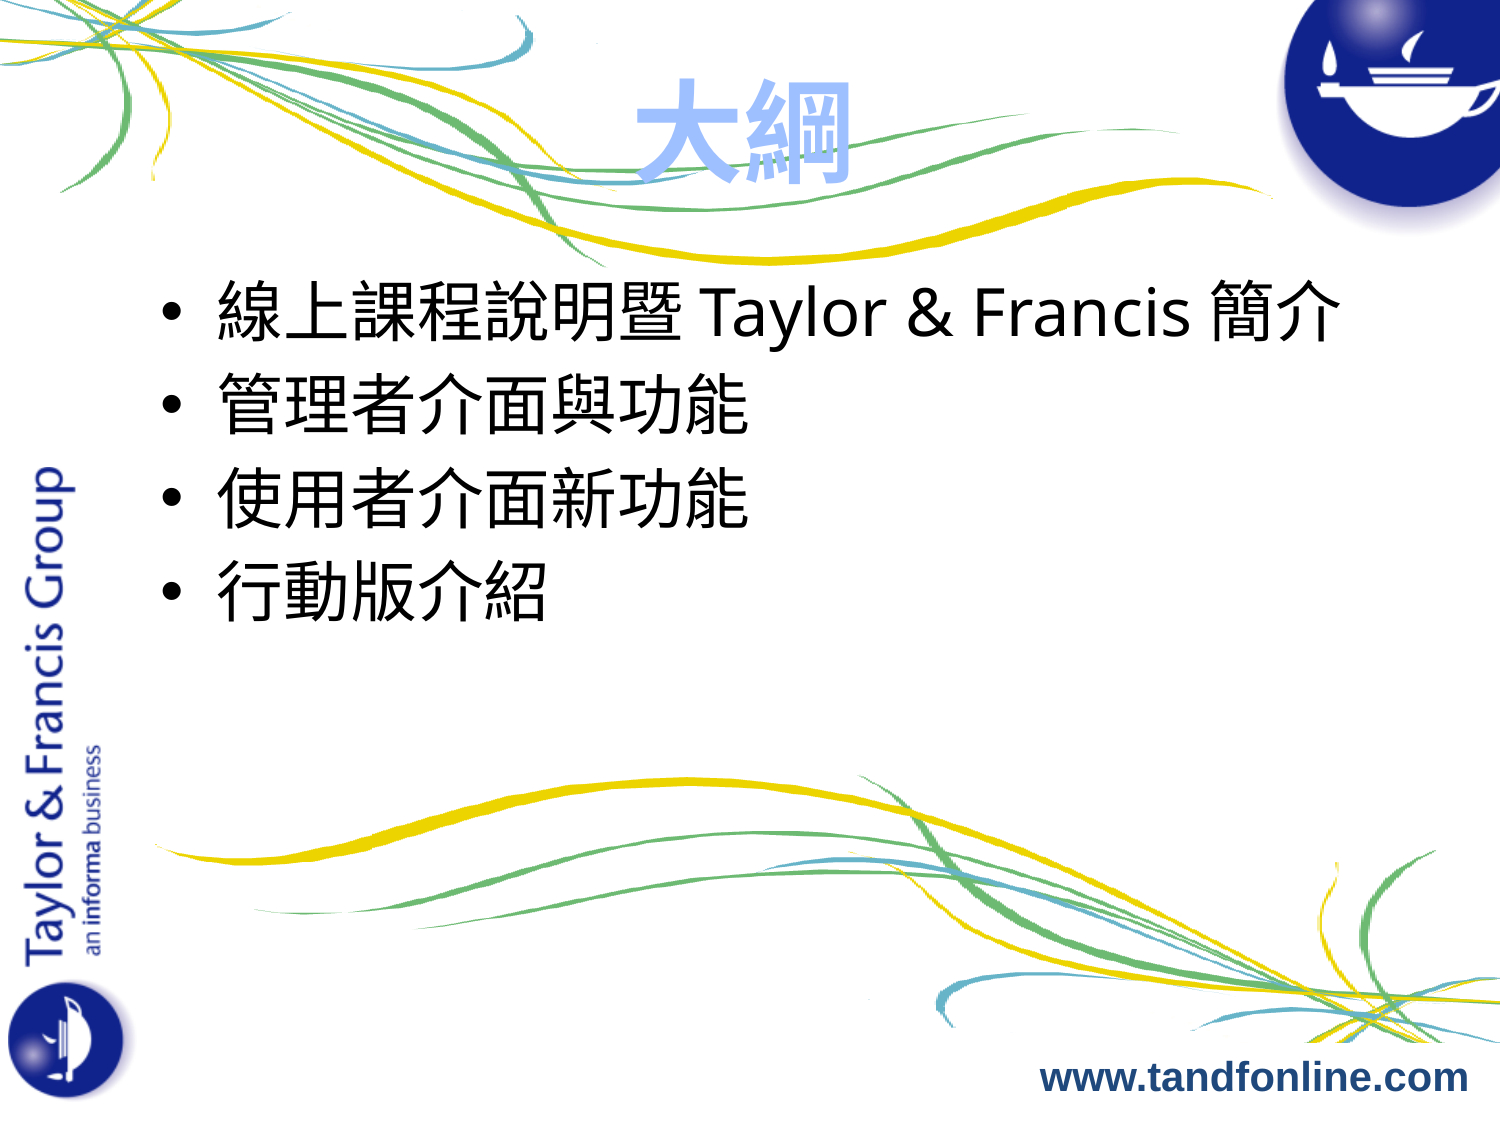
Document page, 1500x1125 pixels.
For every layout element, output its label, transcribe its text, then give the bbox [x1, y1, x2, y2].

picture [147, 774, 1500, 1043]
text_box 大綱 [474, 54, 1013, 205]
picture [8, 467, 137, 1102]
list 線上課程說明暨Taylor & Francis簡介 管理者介面與功能 使用者介面新功能 行動版介紹 [145, 262, 1446, 775]
picture [0, 0, 1500, 268]
